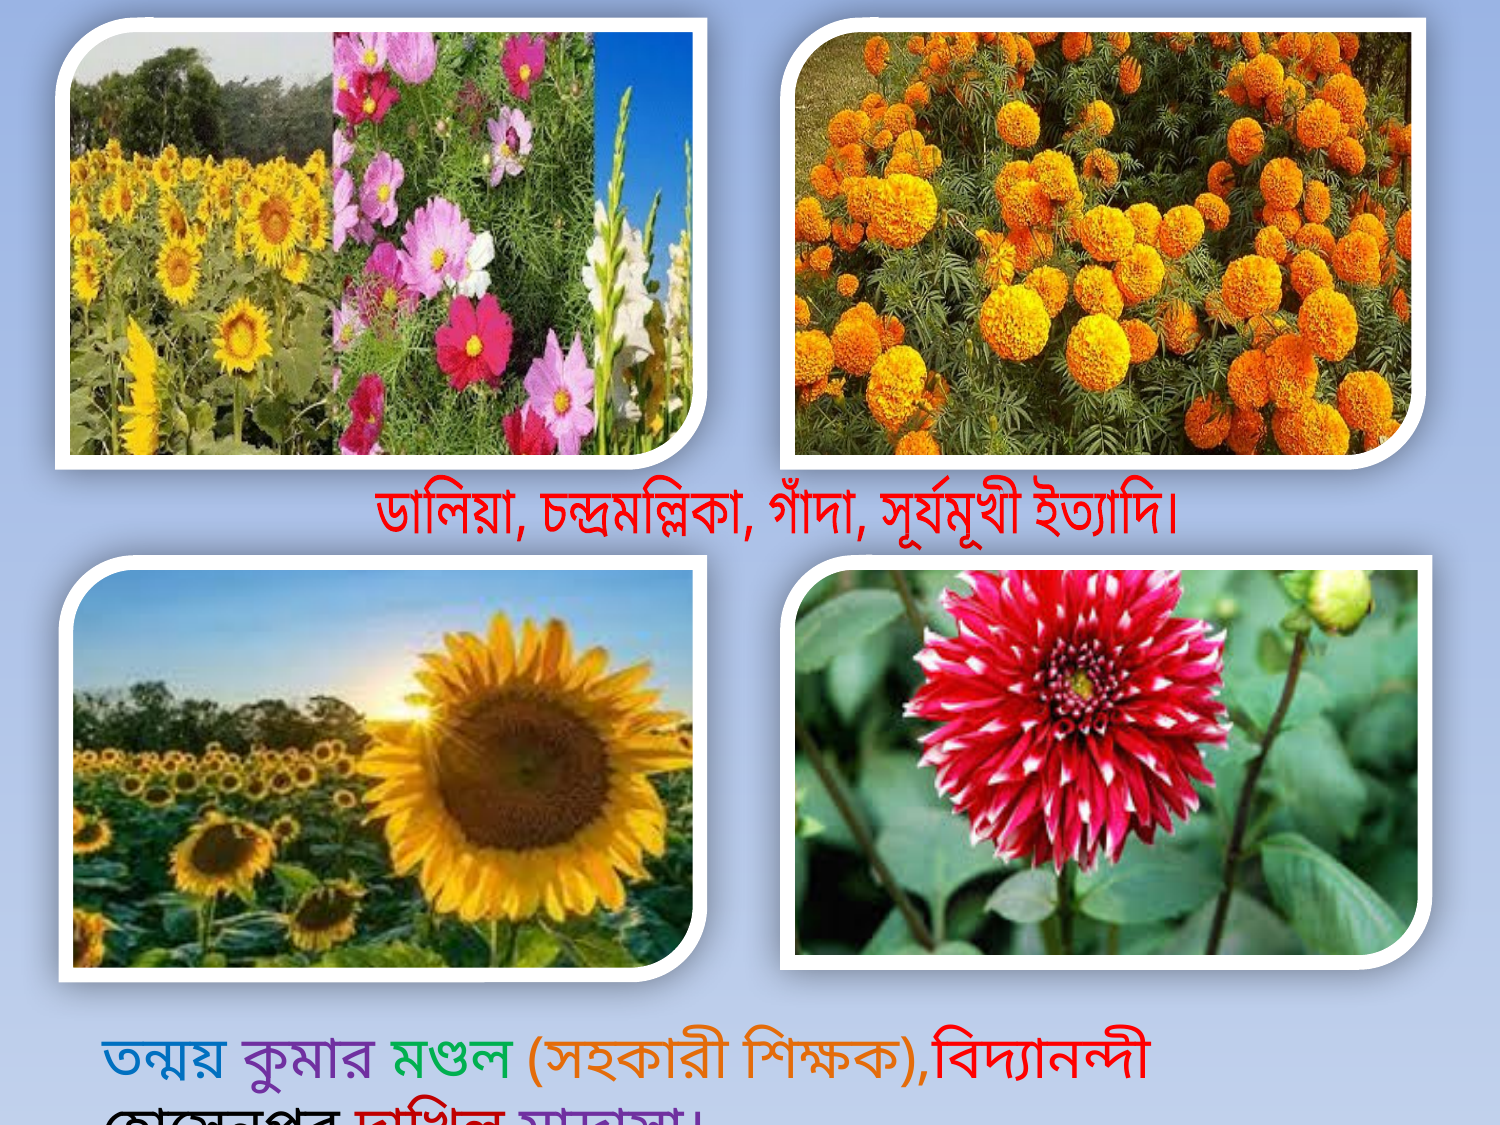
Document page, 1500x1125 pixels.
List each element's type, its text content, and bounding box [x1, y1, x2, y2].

text_box তন্ময় কুমার মণ্ডল (সহকারী শিক্ষক),বিদ্যানন্দী হোসেনপুর দাখিল মাদ্রাসা। [87, 1012, 1400, 1125]
picture [62, 24, 701, 463]
picture [65, 562, 701, 976]
picture [787, 24, 1419, 463]
picture [787, 562, 1426, 963]
